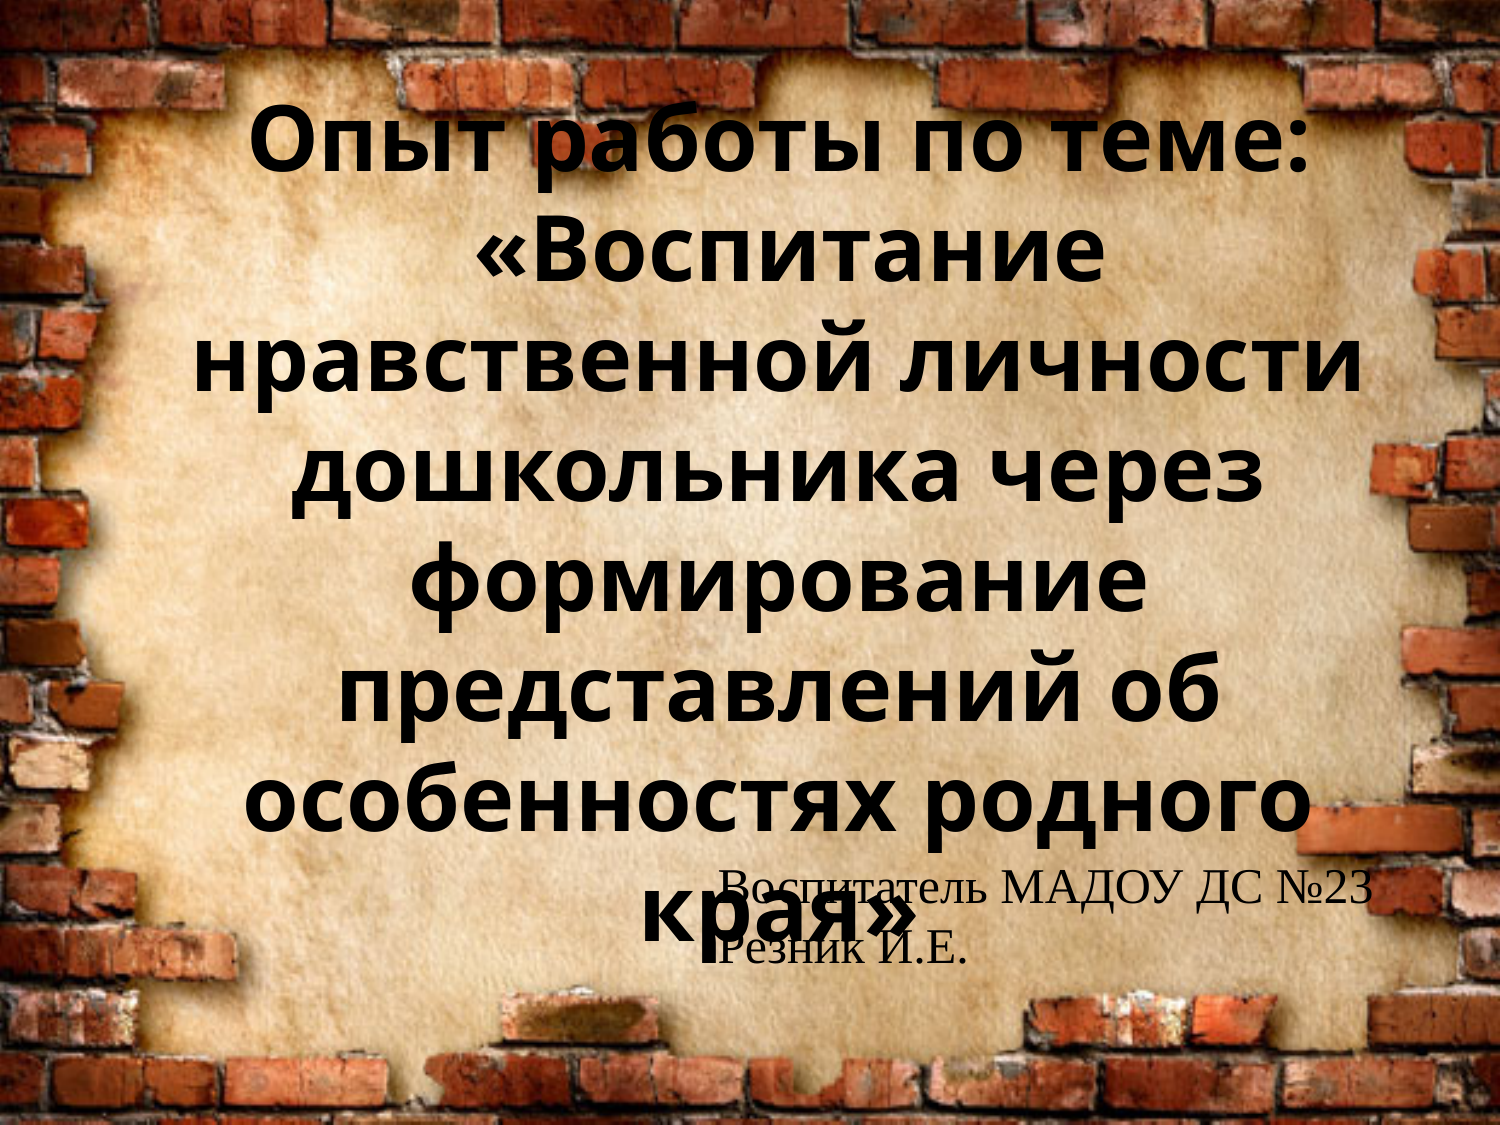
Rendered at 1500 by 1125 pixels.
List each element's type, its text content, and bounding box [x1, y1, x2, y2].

text_box Воспитатель МАДОУ ДС №23 Резник И.Е. [702, 845, 1436, 981]
picture [0, 0, 1500, 1125]
text_box Опыт работы по теме: «Воспитание нравственной личности дошкольника через формирование представлений об особенностях родного края» [117, 72, 1442, 967]
